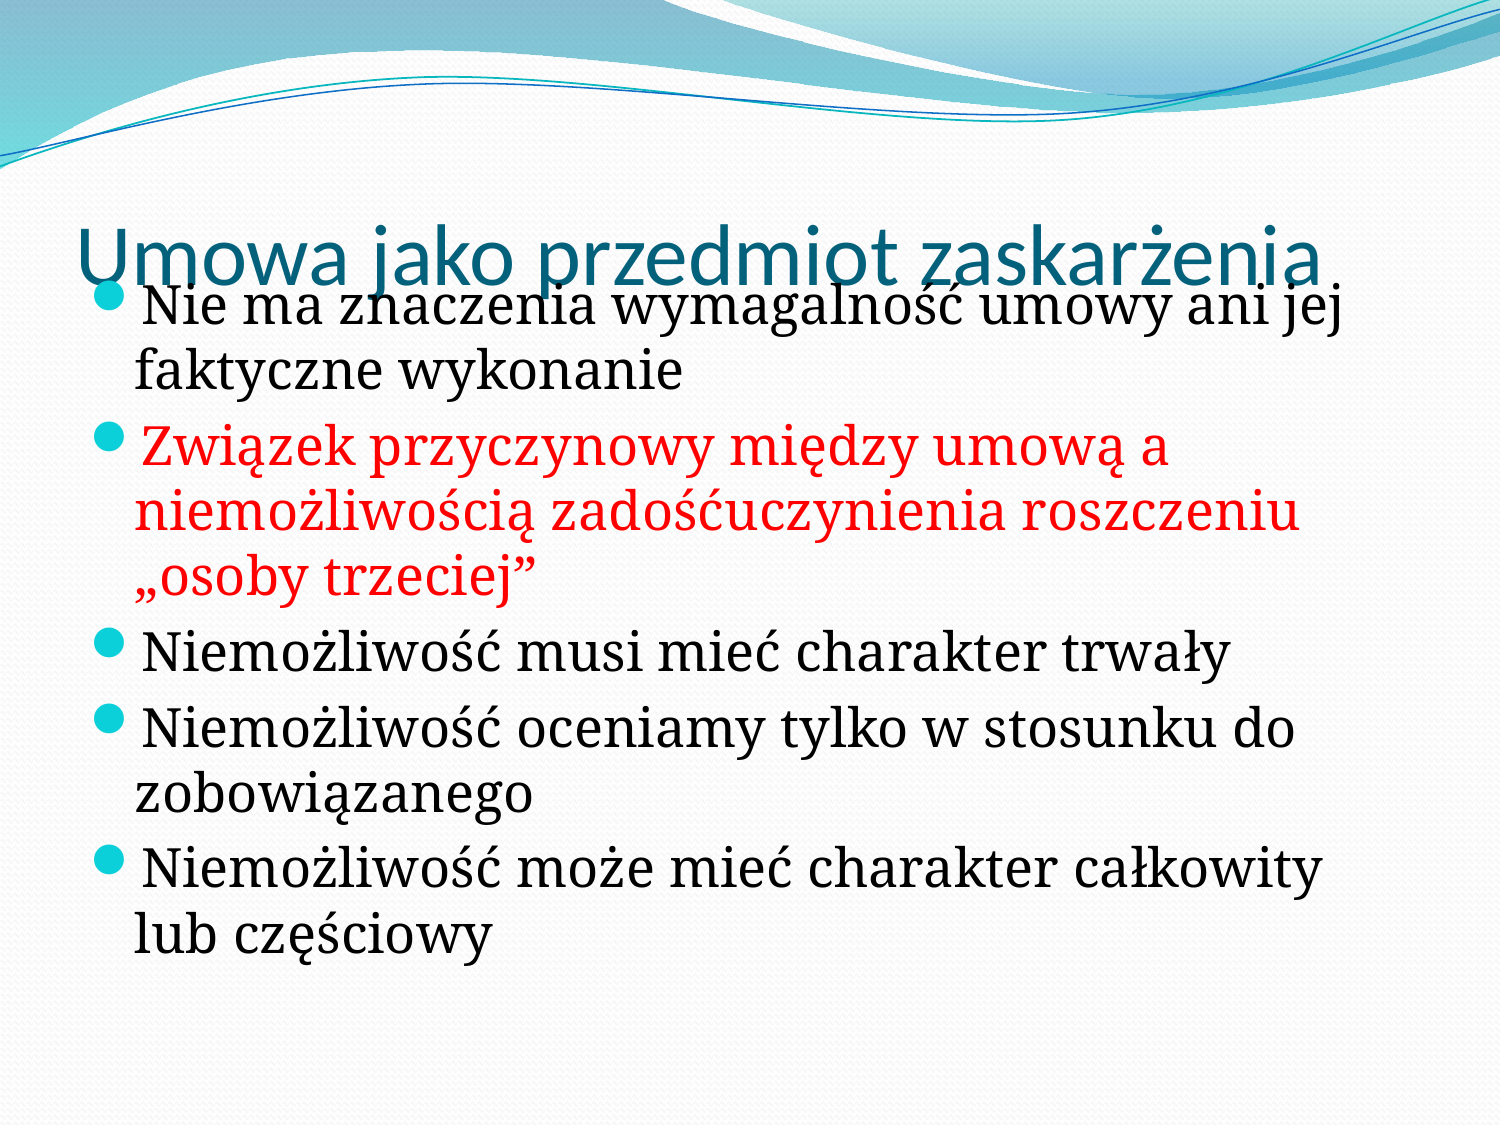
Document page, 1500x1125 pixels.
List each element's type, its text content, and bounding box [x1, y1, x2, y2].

title Umowa jako przedmiot zaskarżenia [75, 115, 1425, 262]
list Nie ma znaczenia wymagalność umowy ani jej faktyczne wykonanie Związek przyczynowy między umową a niemożliwością zadośćuczynienia roszczeniu „osoby trzeciej” Niemożliwość musi mieć charakter trwały Niemożliwość oceniamy tylko w stosunku do zobowiązanego Niemożliwość może mieć charakter całkowity lub częściowy [75, 262, 1425, 1125]
